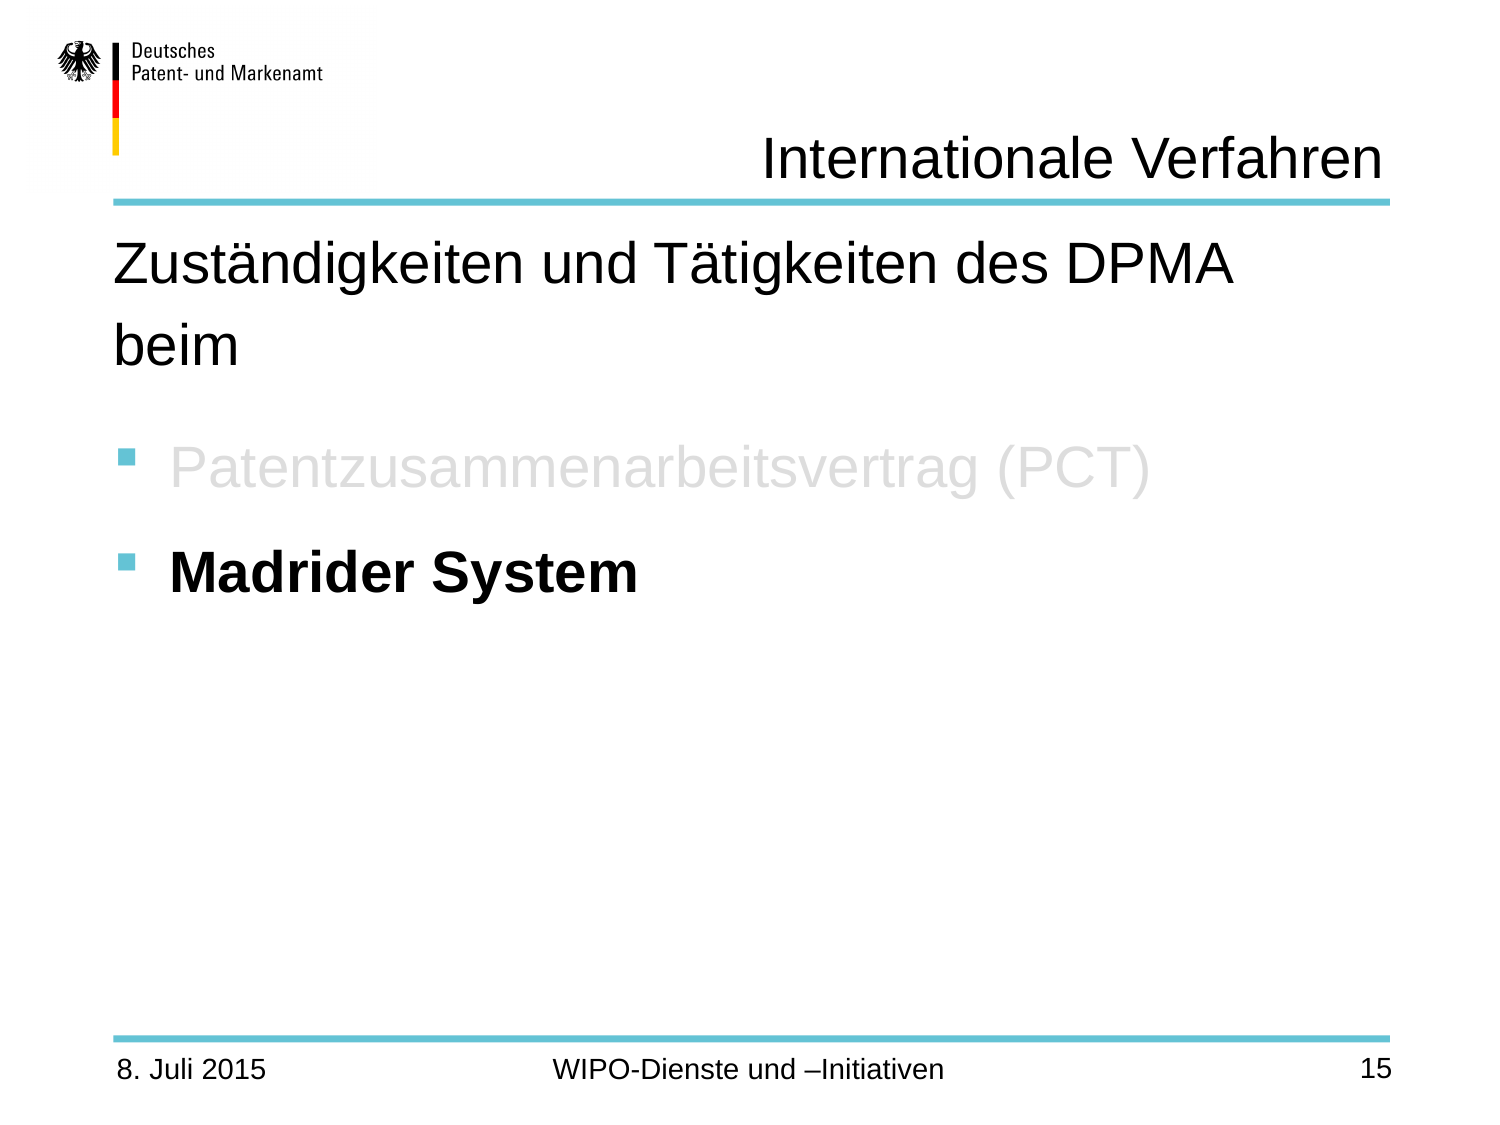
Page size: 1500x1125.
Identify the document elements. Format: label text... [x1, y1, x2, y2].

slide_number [101, 1042, 452, 1103]
list Zuständigkeiten und Tätigkeiten des DPMA beim Patentzusammenarbeitsvertrag (PCT) Madrider System [113, 217, 1391, 1029]
picture [26, 5, 377, 193]
title Internationale Verfahren [385, 64, 1401, 198]
text_box 15 [1045, 1041, 1408, 1102]
text_box WIPO-Dienste und –Initiativen [460, 1042, 1038, 1107]
